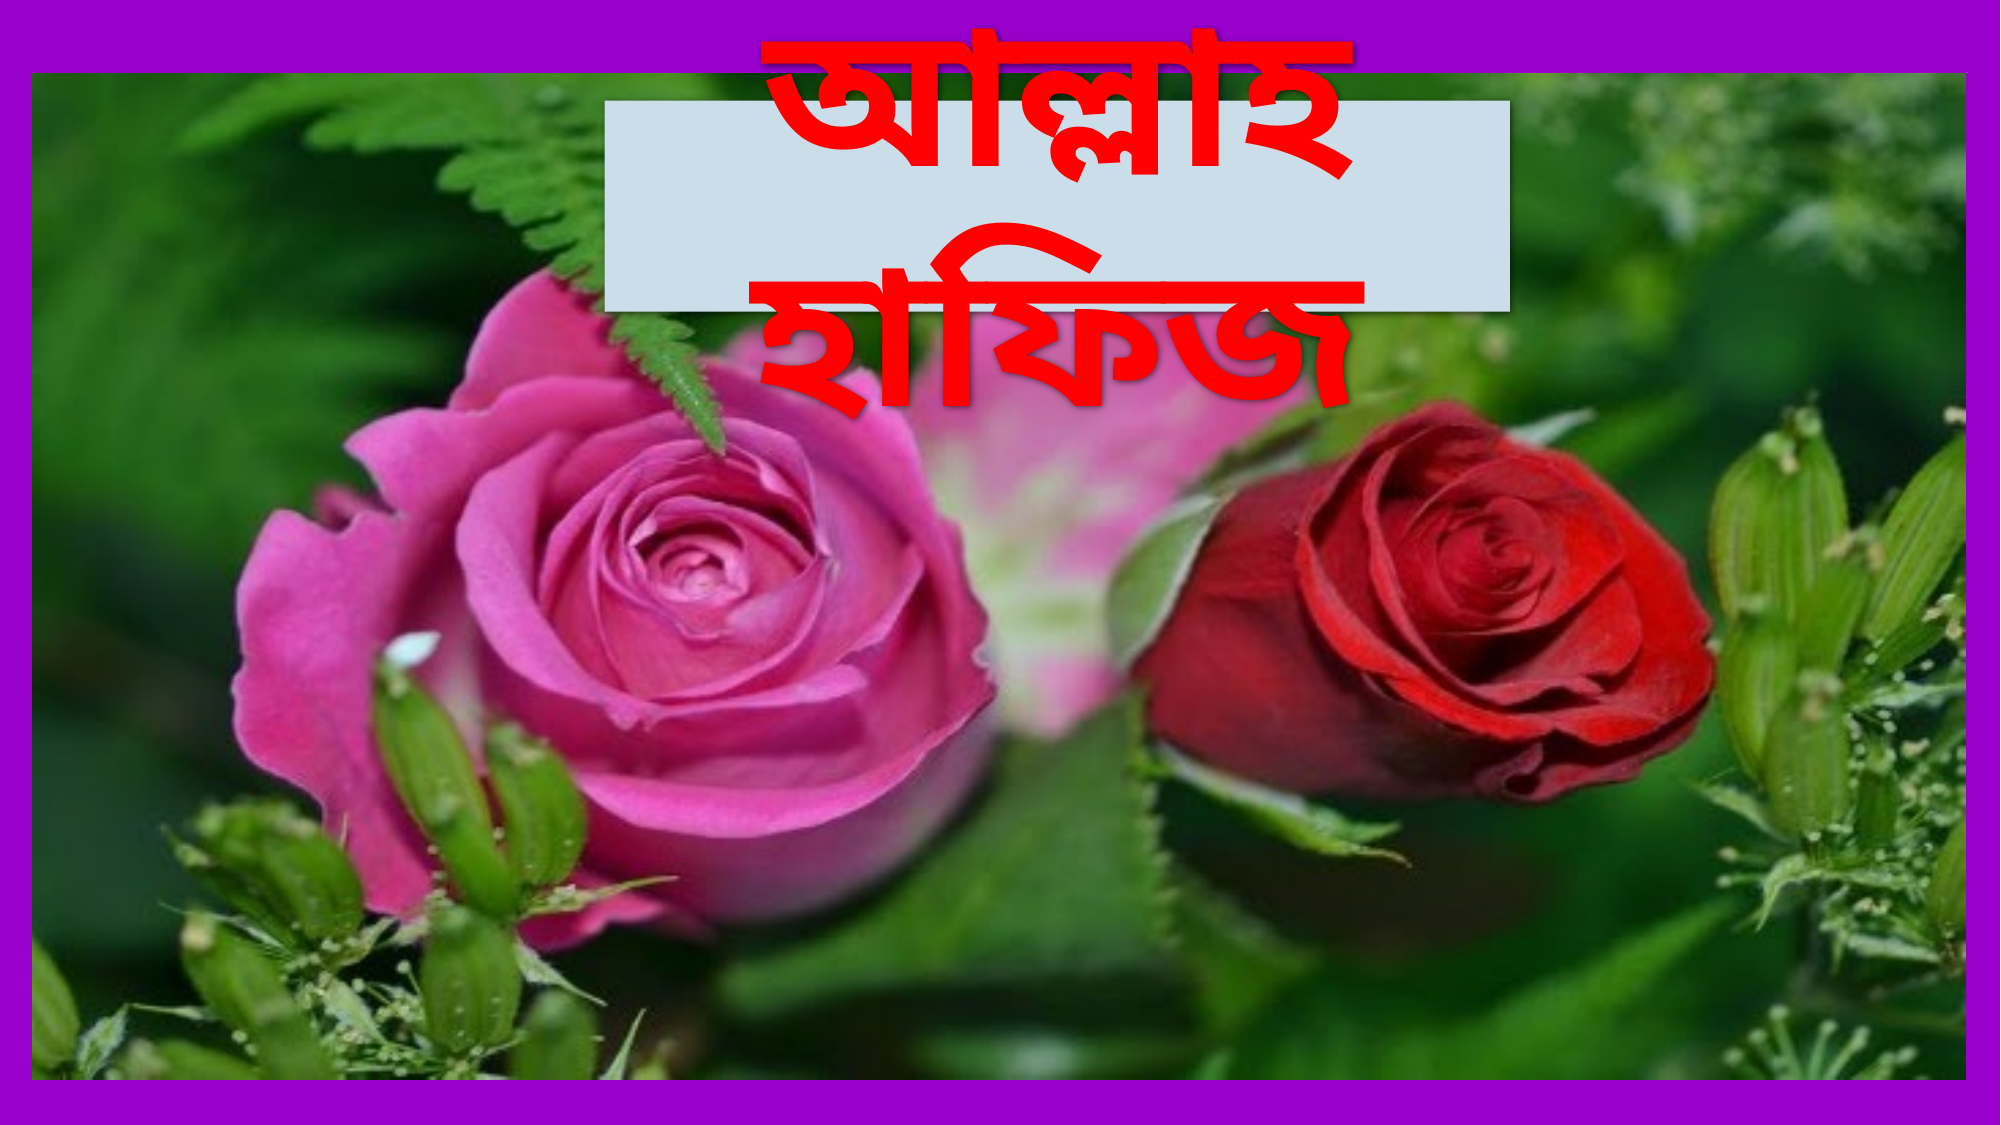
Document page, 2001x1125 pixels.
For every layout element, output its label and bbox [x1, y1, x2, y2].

picture [31, 72, 1967, 1081]
